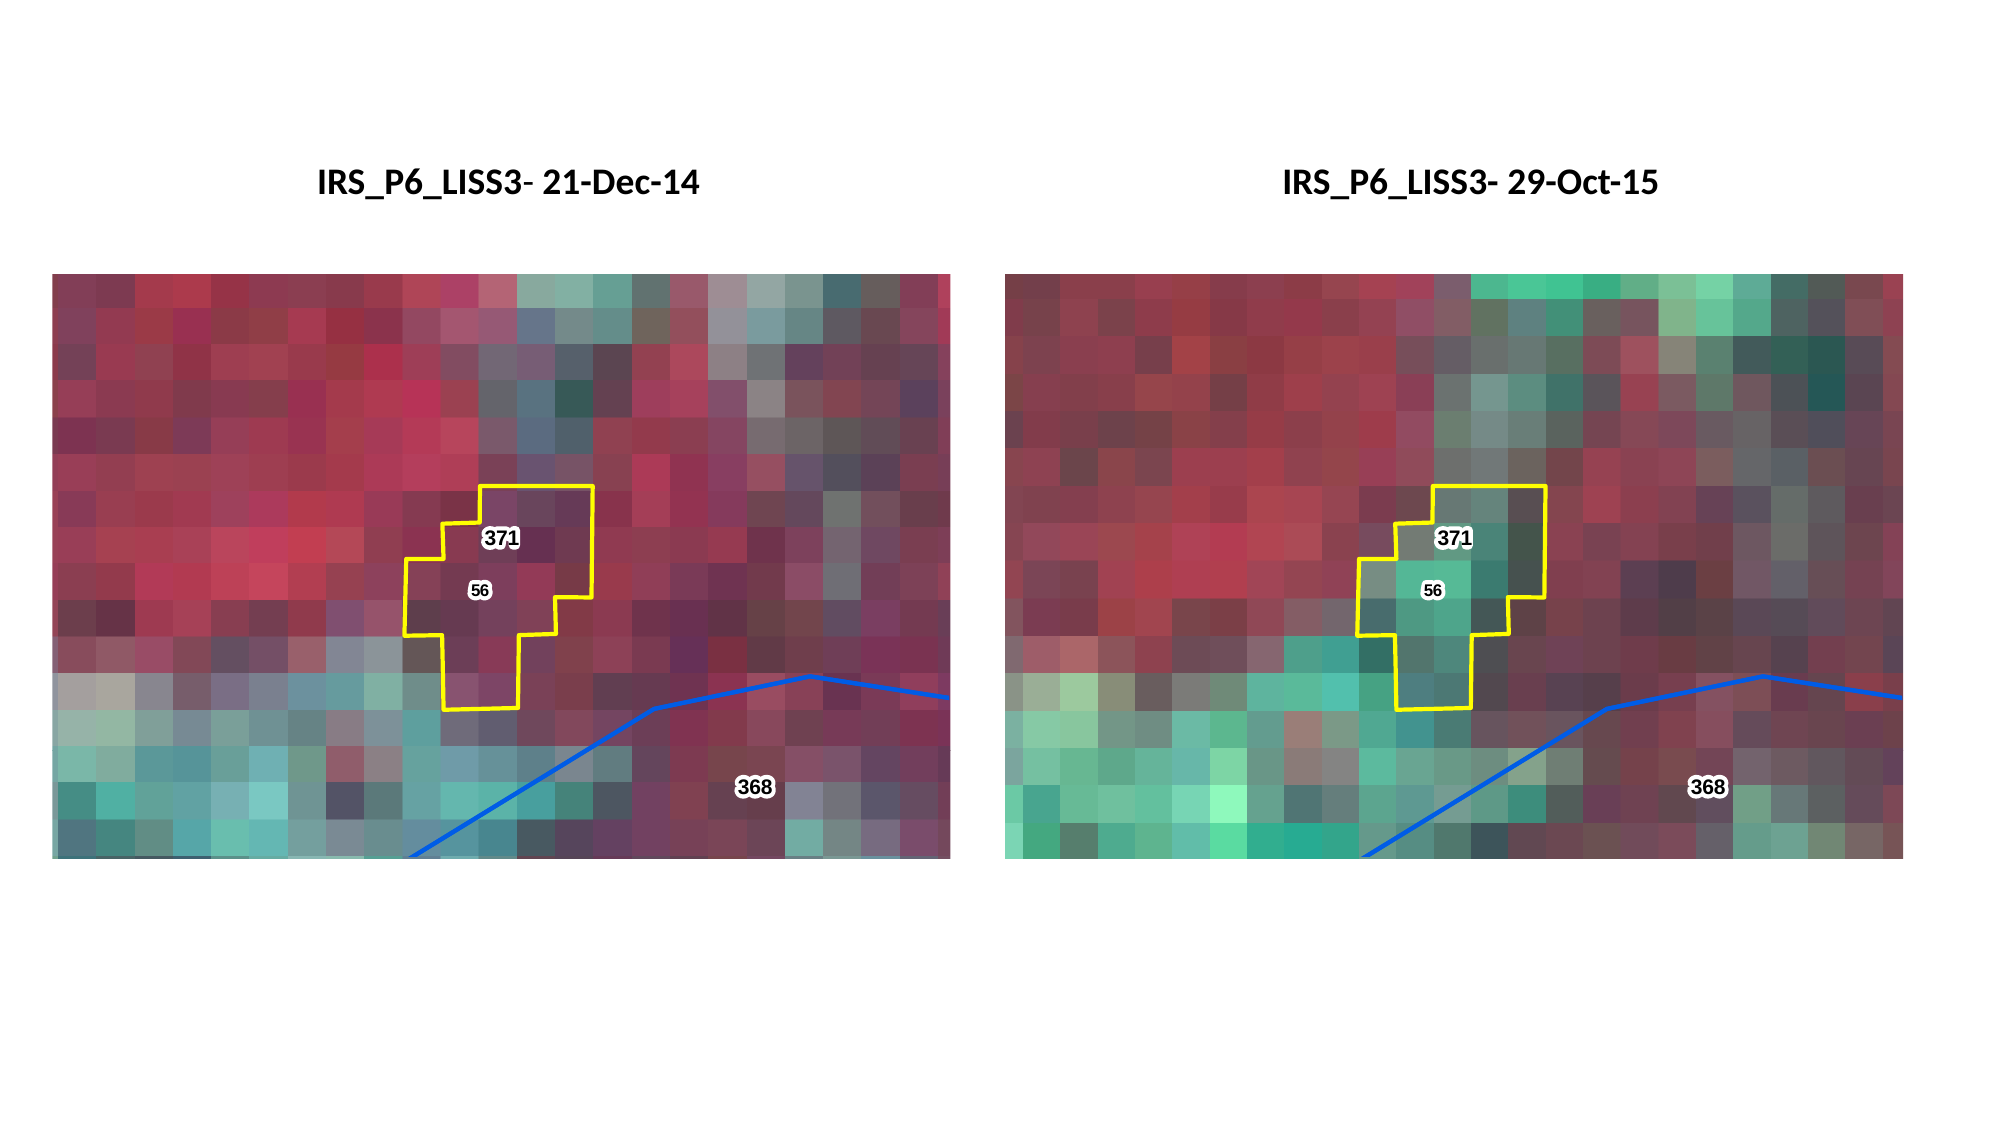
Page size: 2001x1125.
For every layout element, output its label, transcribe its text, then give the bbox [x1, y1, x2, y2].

text_box IRS_P6_LISS3- 29-Oct-15 [1267, 149, 1683, 210]
text_box IRS_P6_LISS3- 21-Dec-14 [302, 149, 724, 210]
picture [1005, 274, 1904, 859]
picture [52, 274, 951, 859]
